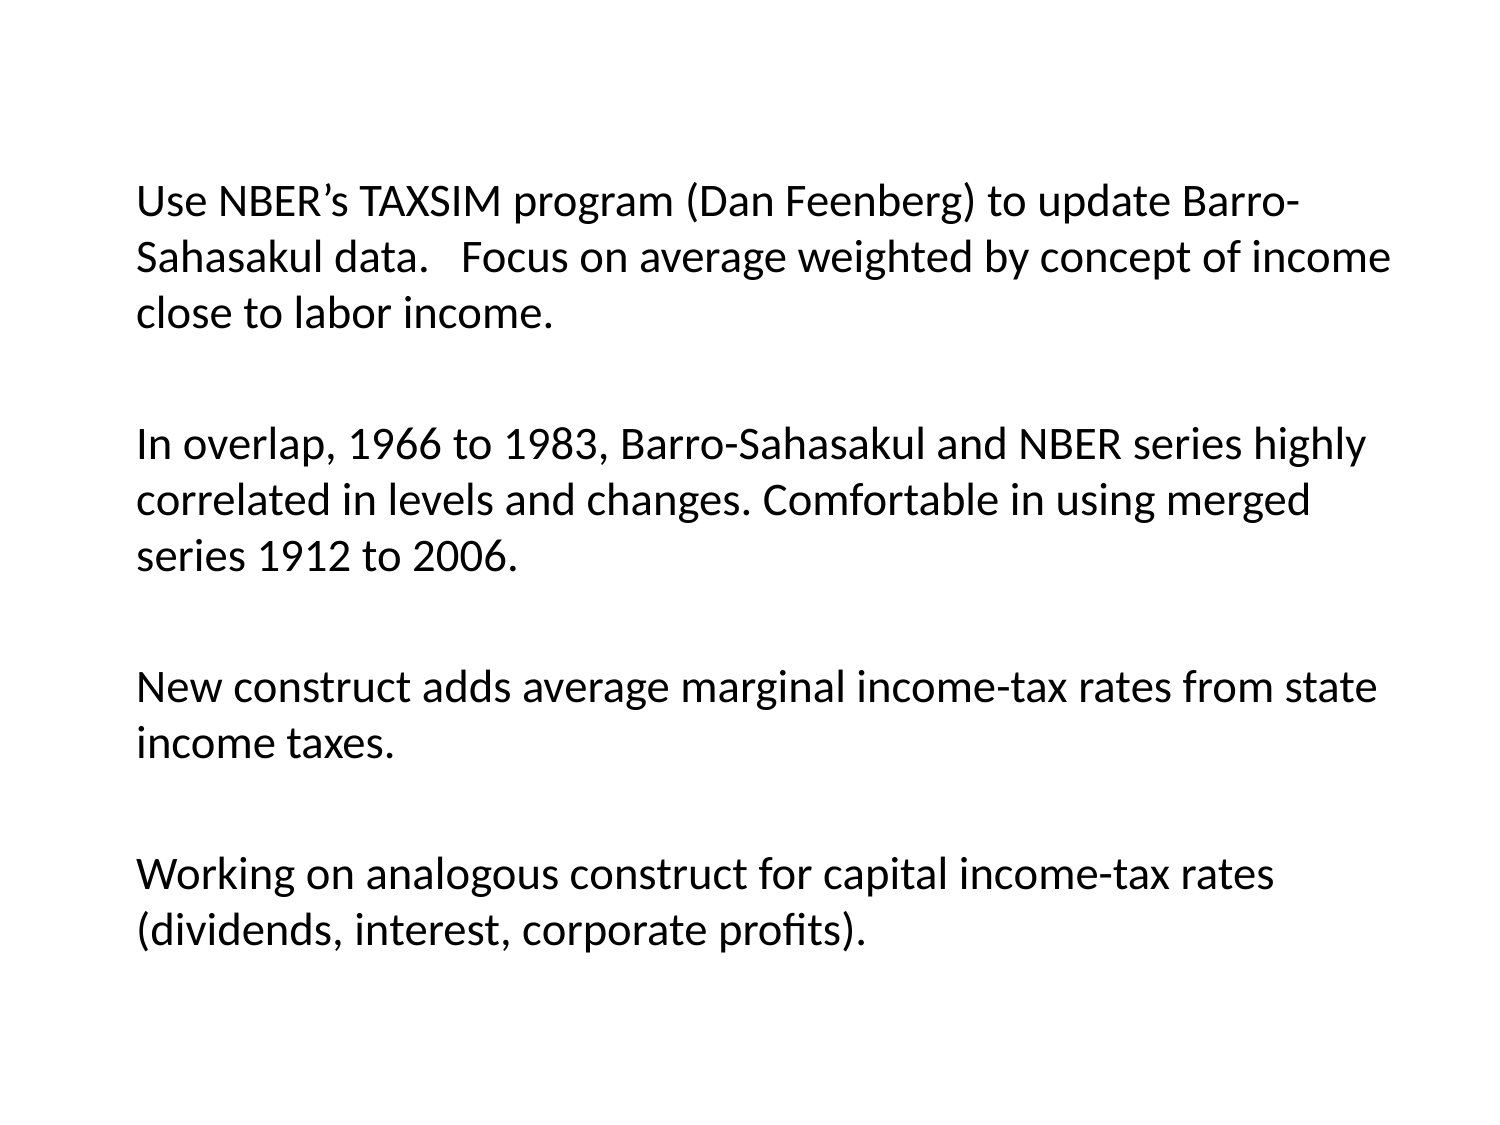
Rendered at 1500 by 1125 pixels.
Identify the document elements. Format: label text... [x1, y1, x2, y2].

list Use NBER’s TAXSIM program (Dan Feenberg) to update Barro-Sahasakul data. Focus on average weighted by concept of income close to labor income. In overlap, 1966 to 1983, Barro-Sahasakul and NBER series highly correlated in levels and changes. Comfortable in using merged series 1912 to 2006. New construct adds average marginal income-tax rates from state income taxes. Working on analogous construct for capital income-tax rates (dividends, interest, corporate profits). [75, 162, 1425, 963]
